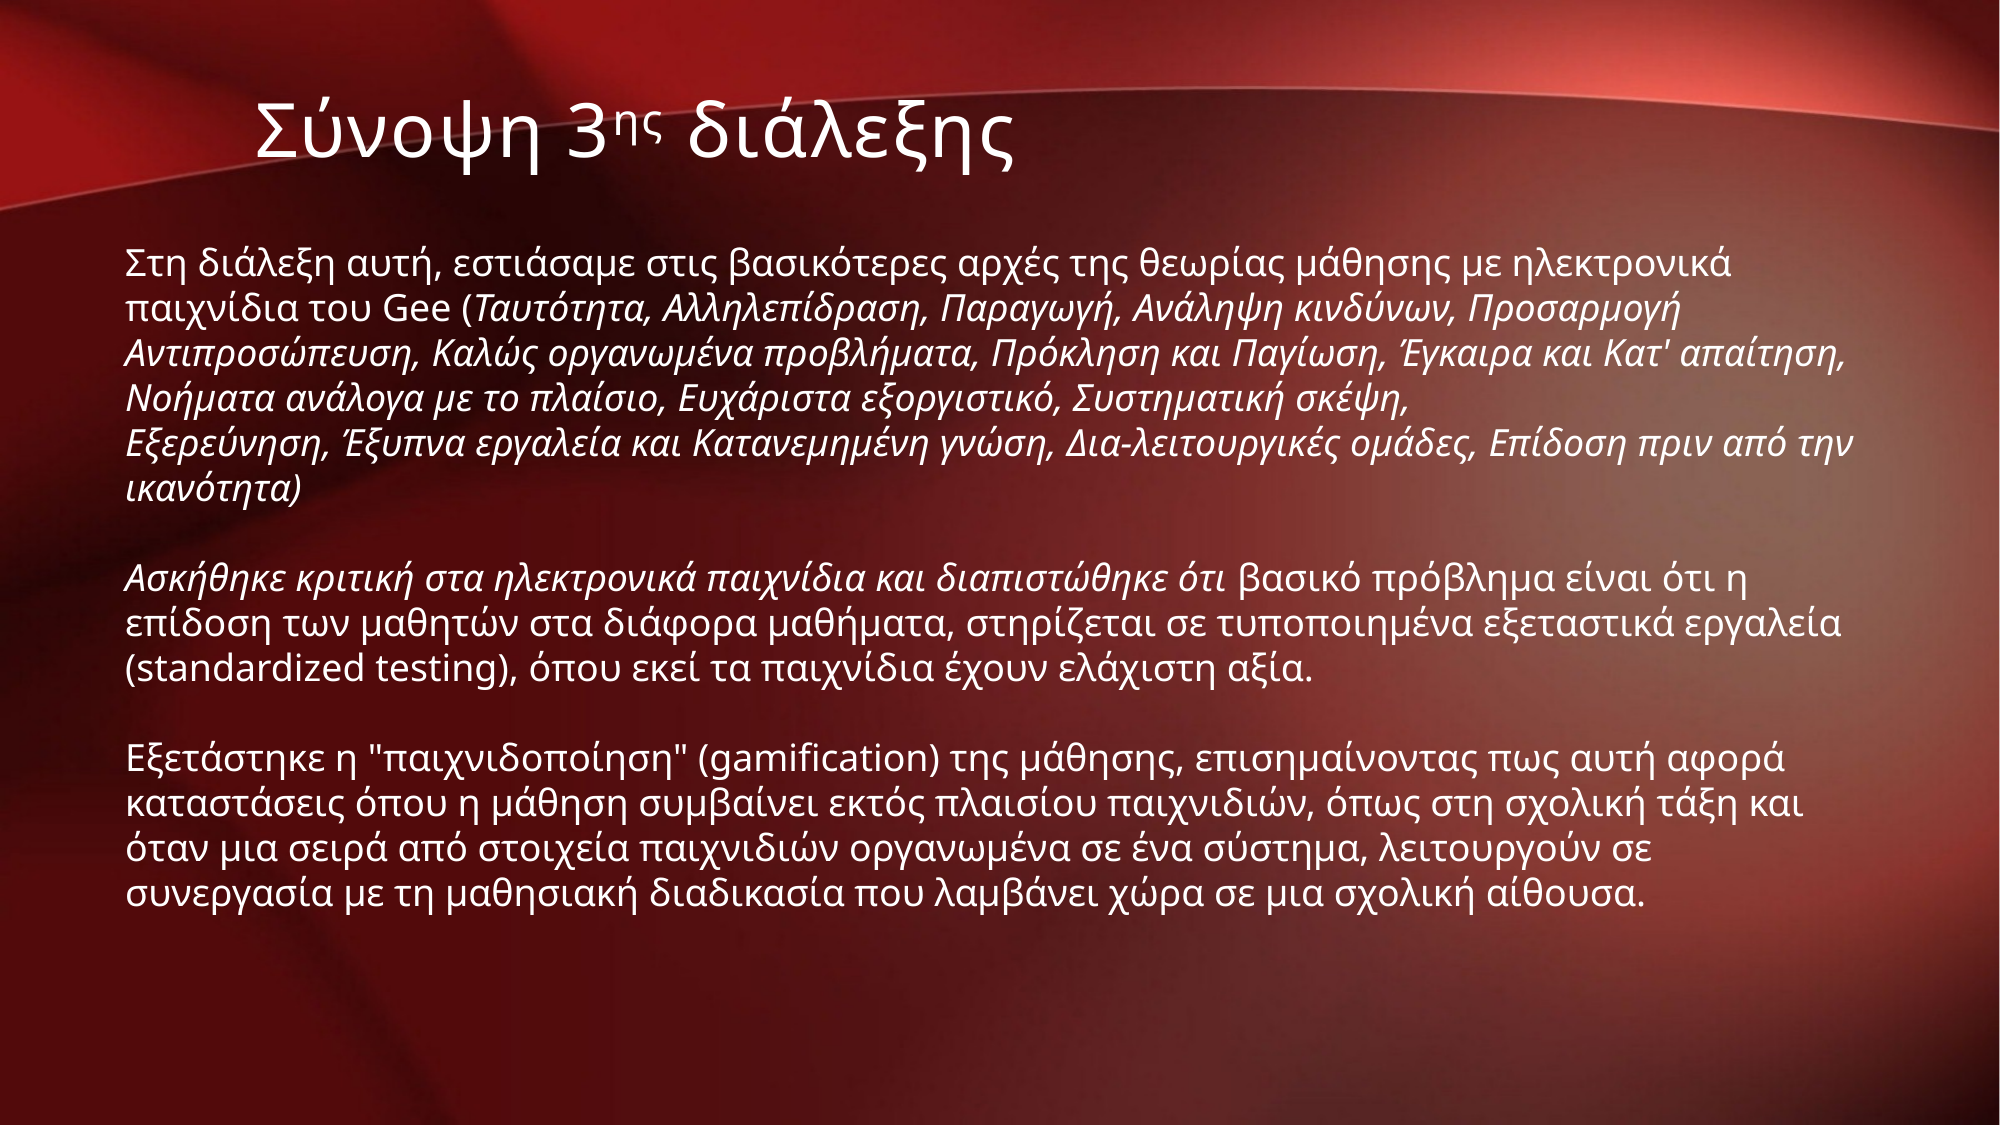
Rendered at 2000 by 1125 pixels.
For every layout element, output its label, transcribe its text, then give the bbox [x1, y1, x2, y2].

picture [0, 0, 2000, 1125]
text_box Στη διάλεξη αυτή, εστιάσαμε στις βασικότερες αρχές της θεωρίας μάθησης με ηλεκτρονικά παιχνίδια του Gee (Ταυτότητα, Αλληλεπίδραση, Παραγωγή, Ανάληψη κινδύνων, Προσαρμογή Αντιπροσώπευση, Καλώς οργανωμένα προβλήματα, Πρόκληση και Παγίωση, Έγκαιρα και Κατ' απαίτηση, Νοήματα ανάλογα με το πλαίσιο, Ευχάριστα εξοργιστικό, Συστηματική σκέψη, Εξερεύνηση, Έξυπνα εργαλεία και Κατανεμημένη γνώση, Δια-λειτουργικές ομάδες, Επίδοση πριν από την ικανότητα) Ασκήθηκε κριτική στα ηλεκτρονικά παιχνίδια και διαπιστώθηκε ότι βασικό πρόβλημα είναι ότι η επίδοση των μαθητών στα διάφορα μαθήματα, στηρίζεται σε τυποποιημένα εξεταστικά εργαλεία (standardized testing), όπου εκεί τα παιχνίδια έχουν ελάχιστη αξία. Εξετάστηκε η "παιχνιδοποίηση" (gamification) της μάθησης, επισημαίνοντας πως αυτή αφορά καταστάσεις όπου η μάθηση συμβαίνει εκτός πλαισίου παιχνιδιών, όπως στη σχολική τάξη και όταν μια σειρά από στοιχεία παιχνιδιών οργανωμένα σε ένα σύστημα, λειτουργούν σε συνεργασία με τη μαθησιακή διαδικασία που λαμβάνει χώρα σε μια σχολική αίθουσα. [110, 231, 1870, 1069]
text_box Σύνοψη 3ης διάλεξης [240, 66, 1740, 182]
